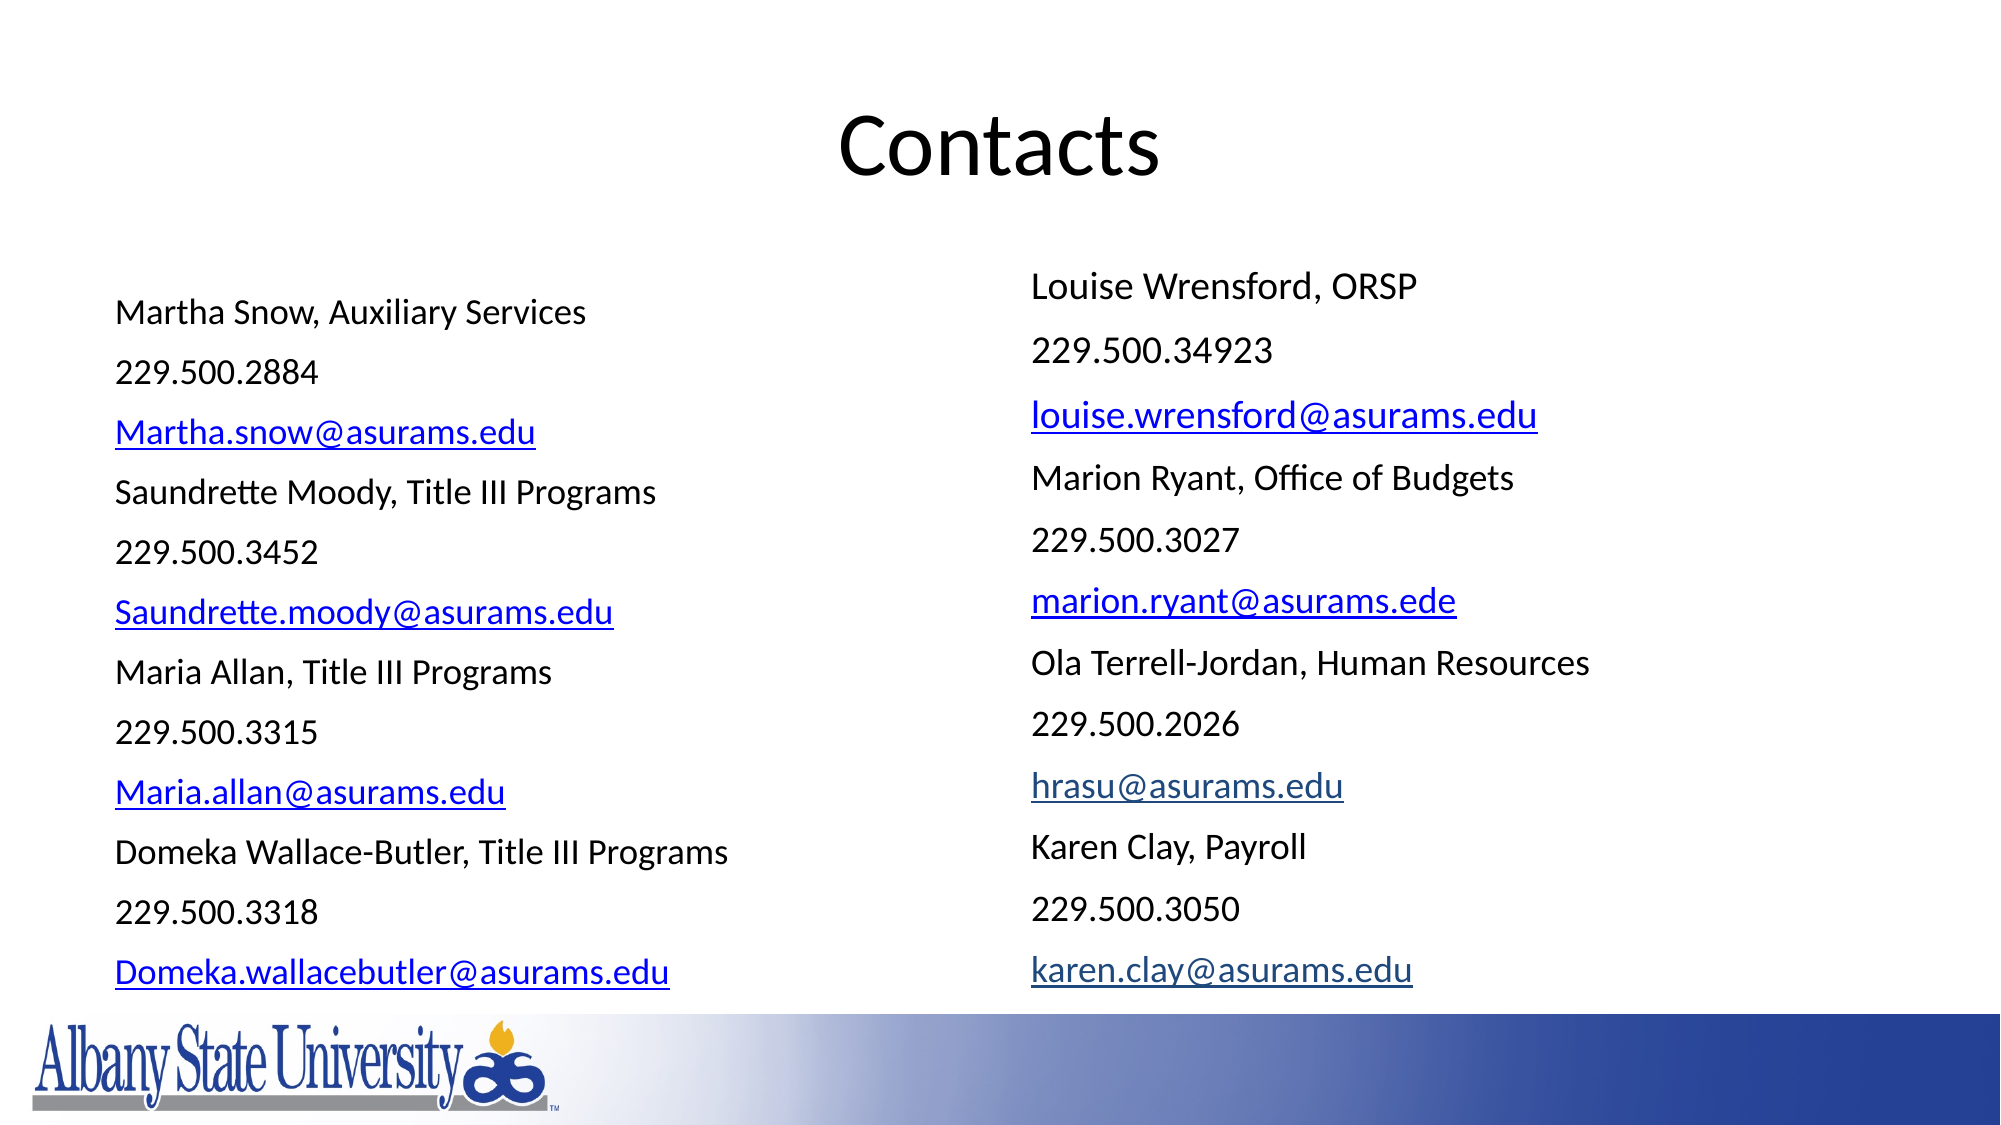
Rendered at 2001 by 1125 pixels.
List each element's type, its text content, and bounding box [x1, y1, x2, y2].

list Louise Wrensford, ORSP 229.500.34923 louise.wrensford@asurams.edu Marion Ryant, Office of Budgets 229.500.3027 marion.ryant@asurams.ede Ola Terrell-Jordan, Human Resources 229.500.2026 hrasu@asurams.edu Karen Clay, Payroll 229.500.3050 karen.clay@asurams.edu [1015, 242, 1900, 1005]
picture [0, 1014, 2000, 1125]
title Contacts [99, 45, 1900, 233]
list Martha Snow, Auxiliary Services 229.500.2884 Martha.snow@asurams.edu Saundrette Moody, Title III Programs 229.500.3452 Saundrette.moody@asurams.edu Maria Allan, Title III Programs 229.500.3315 Maria.allan@asurams.edu Domeka Wallace-Butler, Title III Programs 229.500.3318 Domeka.wallacebutler@asurams.edu [99, 272, 984, 1005]
